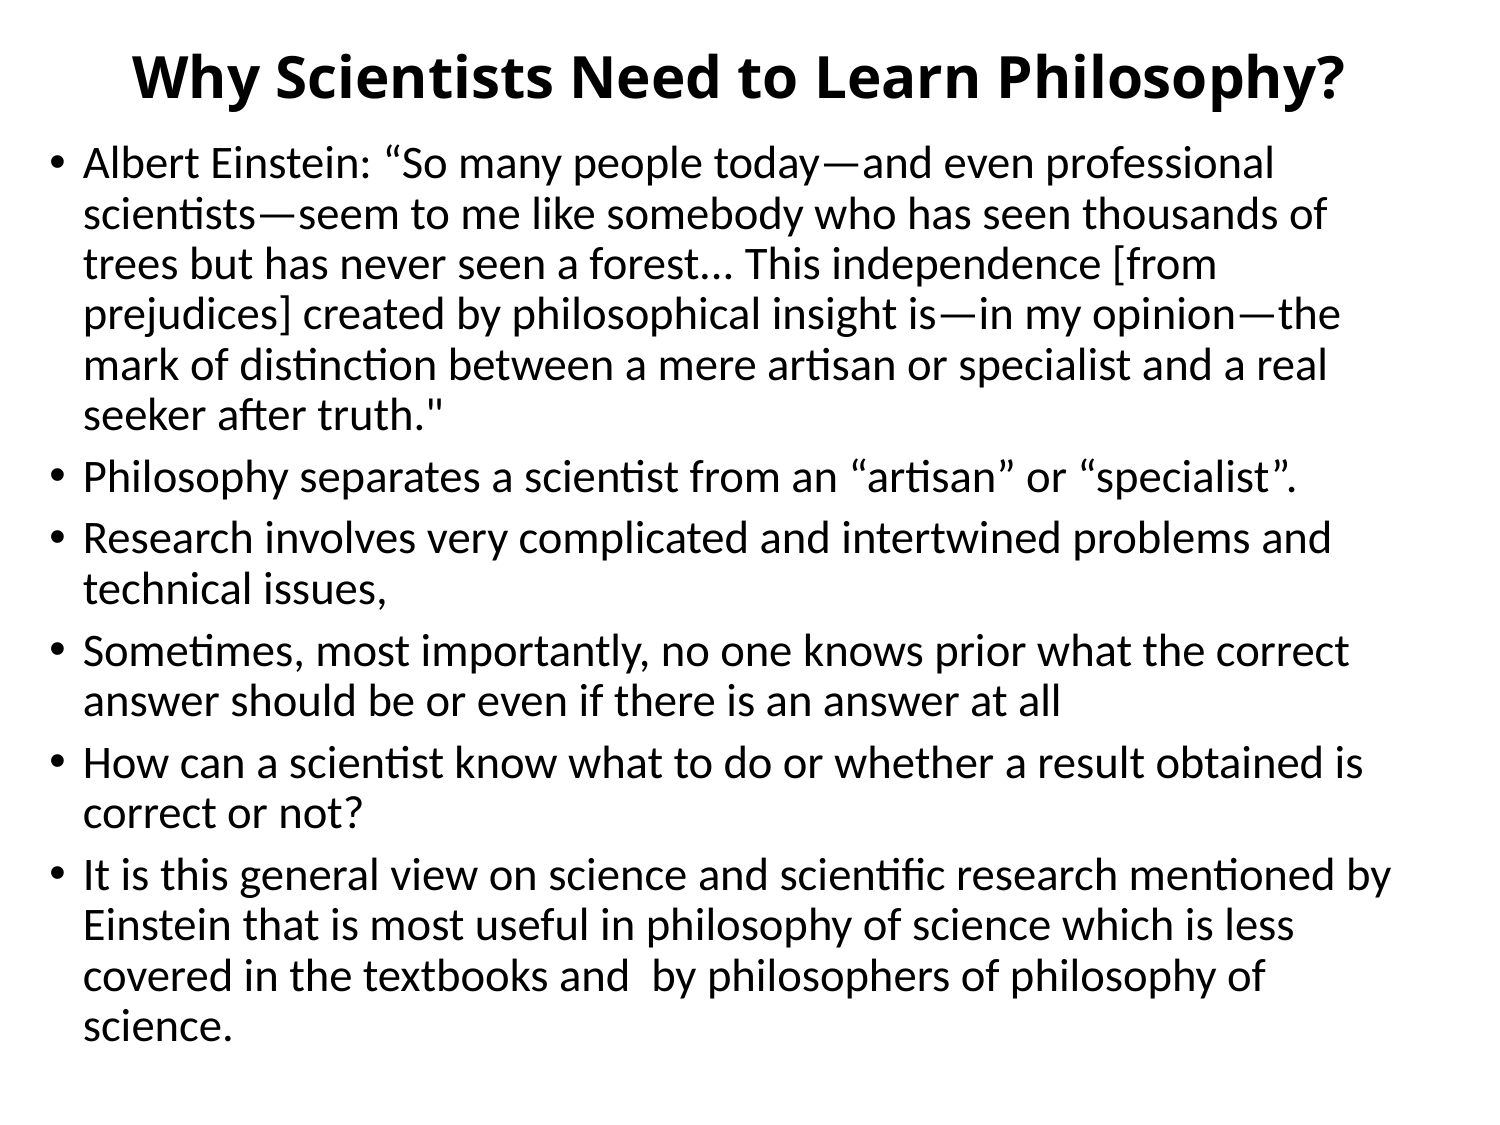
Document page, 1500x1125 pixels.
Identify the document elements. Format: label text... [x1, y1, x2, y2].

list Albert Einstein: “So many people today—and even professional scientists—seem to me like somebody who has seen thousands of trees but has never seen a forest... This independence [from prejudices] created by philosophical insight is—in my opinion—the mark of distinction between a mere artisan or specialist and a real seeker after truth." Philosophy separates a scientist from an “artisan” or “specialist”. Research involves very complicated and intertwined problems and technical issues, Sometimes, most importantly, no one knows prior what the correct answer should be or even if there is an answer at all How can a scientist know what to do or whether a result obtained is correct or not? It is this general view on science and scientific research mentioned by Einstein that is most useful in philosophy of science which is less covered in the textbooks and by philosophers of philosophy of science. [34, 131, 1444, 1060]
title Why Scientists Need to Learn Philosophy? [34, 28, 1444, 131]
